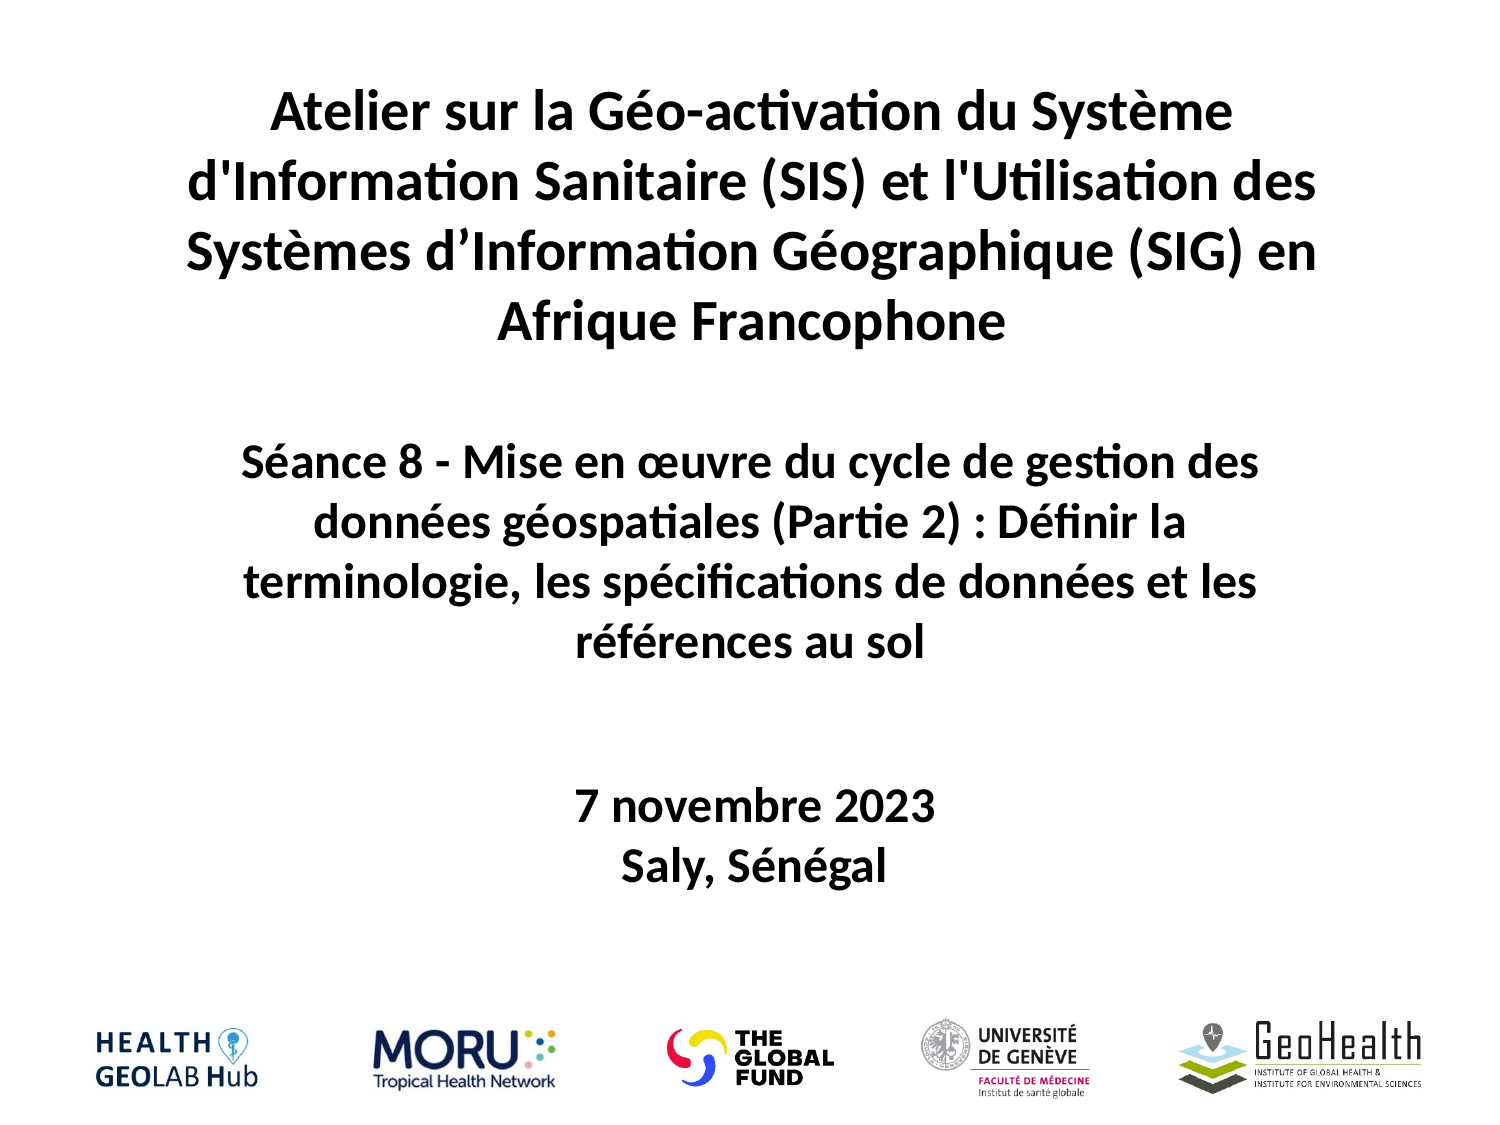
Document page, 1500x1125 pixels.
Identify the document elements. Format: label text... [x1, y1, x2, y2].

text_box [0, 0, 1500, 221]
picture [85, 1022, 268, 1095]
picture [360, 1025, 566, 1098]
text_box Séance 8 - Mise en œuvre du cycle de gestion des données géospatiales (Partie 2) : Définir la terminologie, les spécifications de données et les références au sol [166, 420, 1336, 676]
text_box Atelier sur la Géo-activation du Système d'Information Sanitaire (SIS) et l'Utilisation des Systèmes d’Information Géographique (SIG) en Afrique Francophone [92, 64, 1412, 360]
picture [1178, 1021, 1421, 1094]
text_box 7 novembre 2023 Saly, Sénégal [273, 765, 1237, 901]
picture [655, 1021, 842, 1094]
picture [908, 1004, 1118, 1112]
